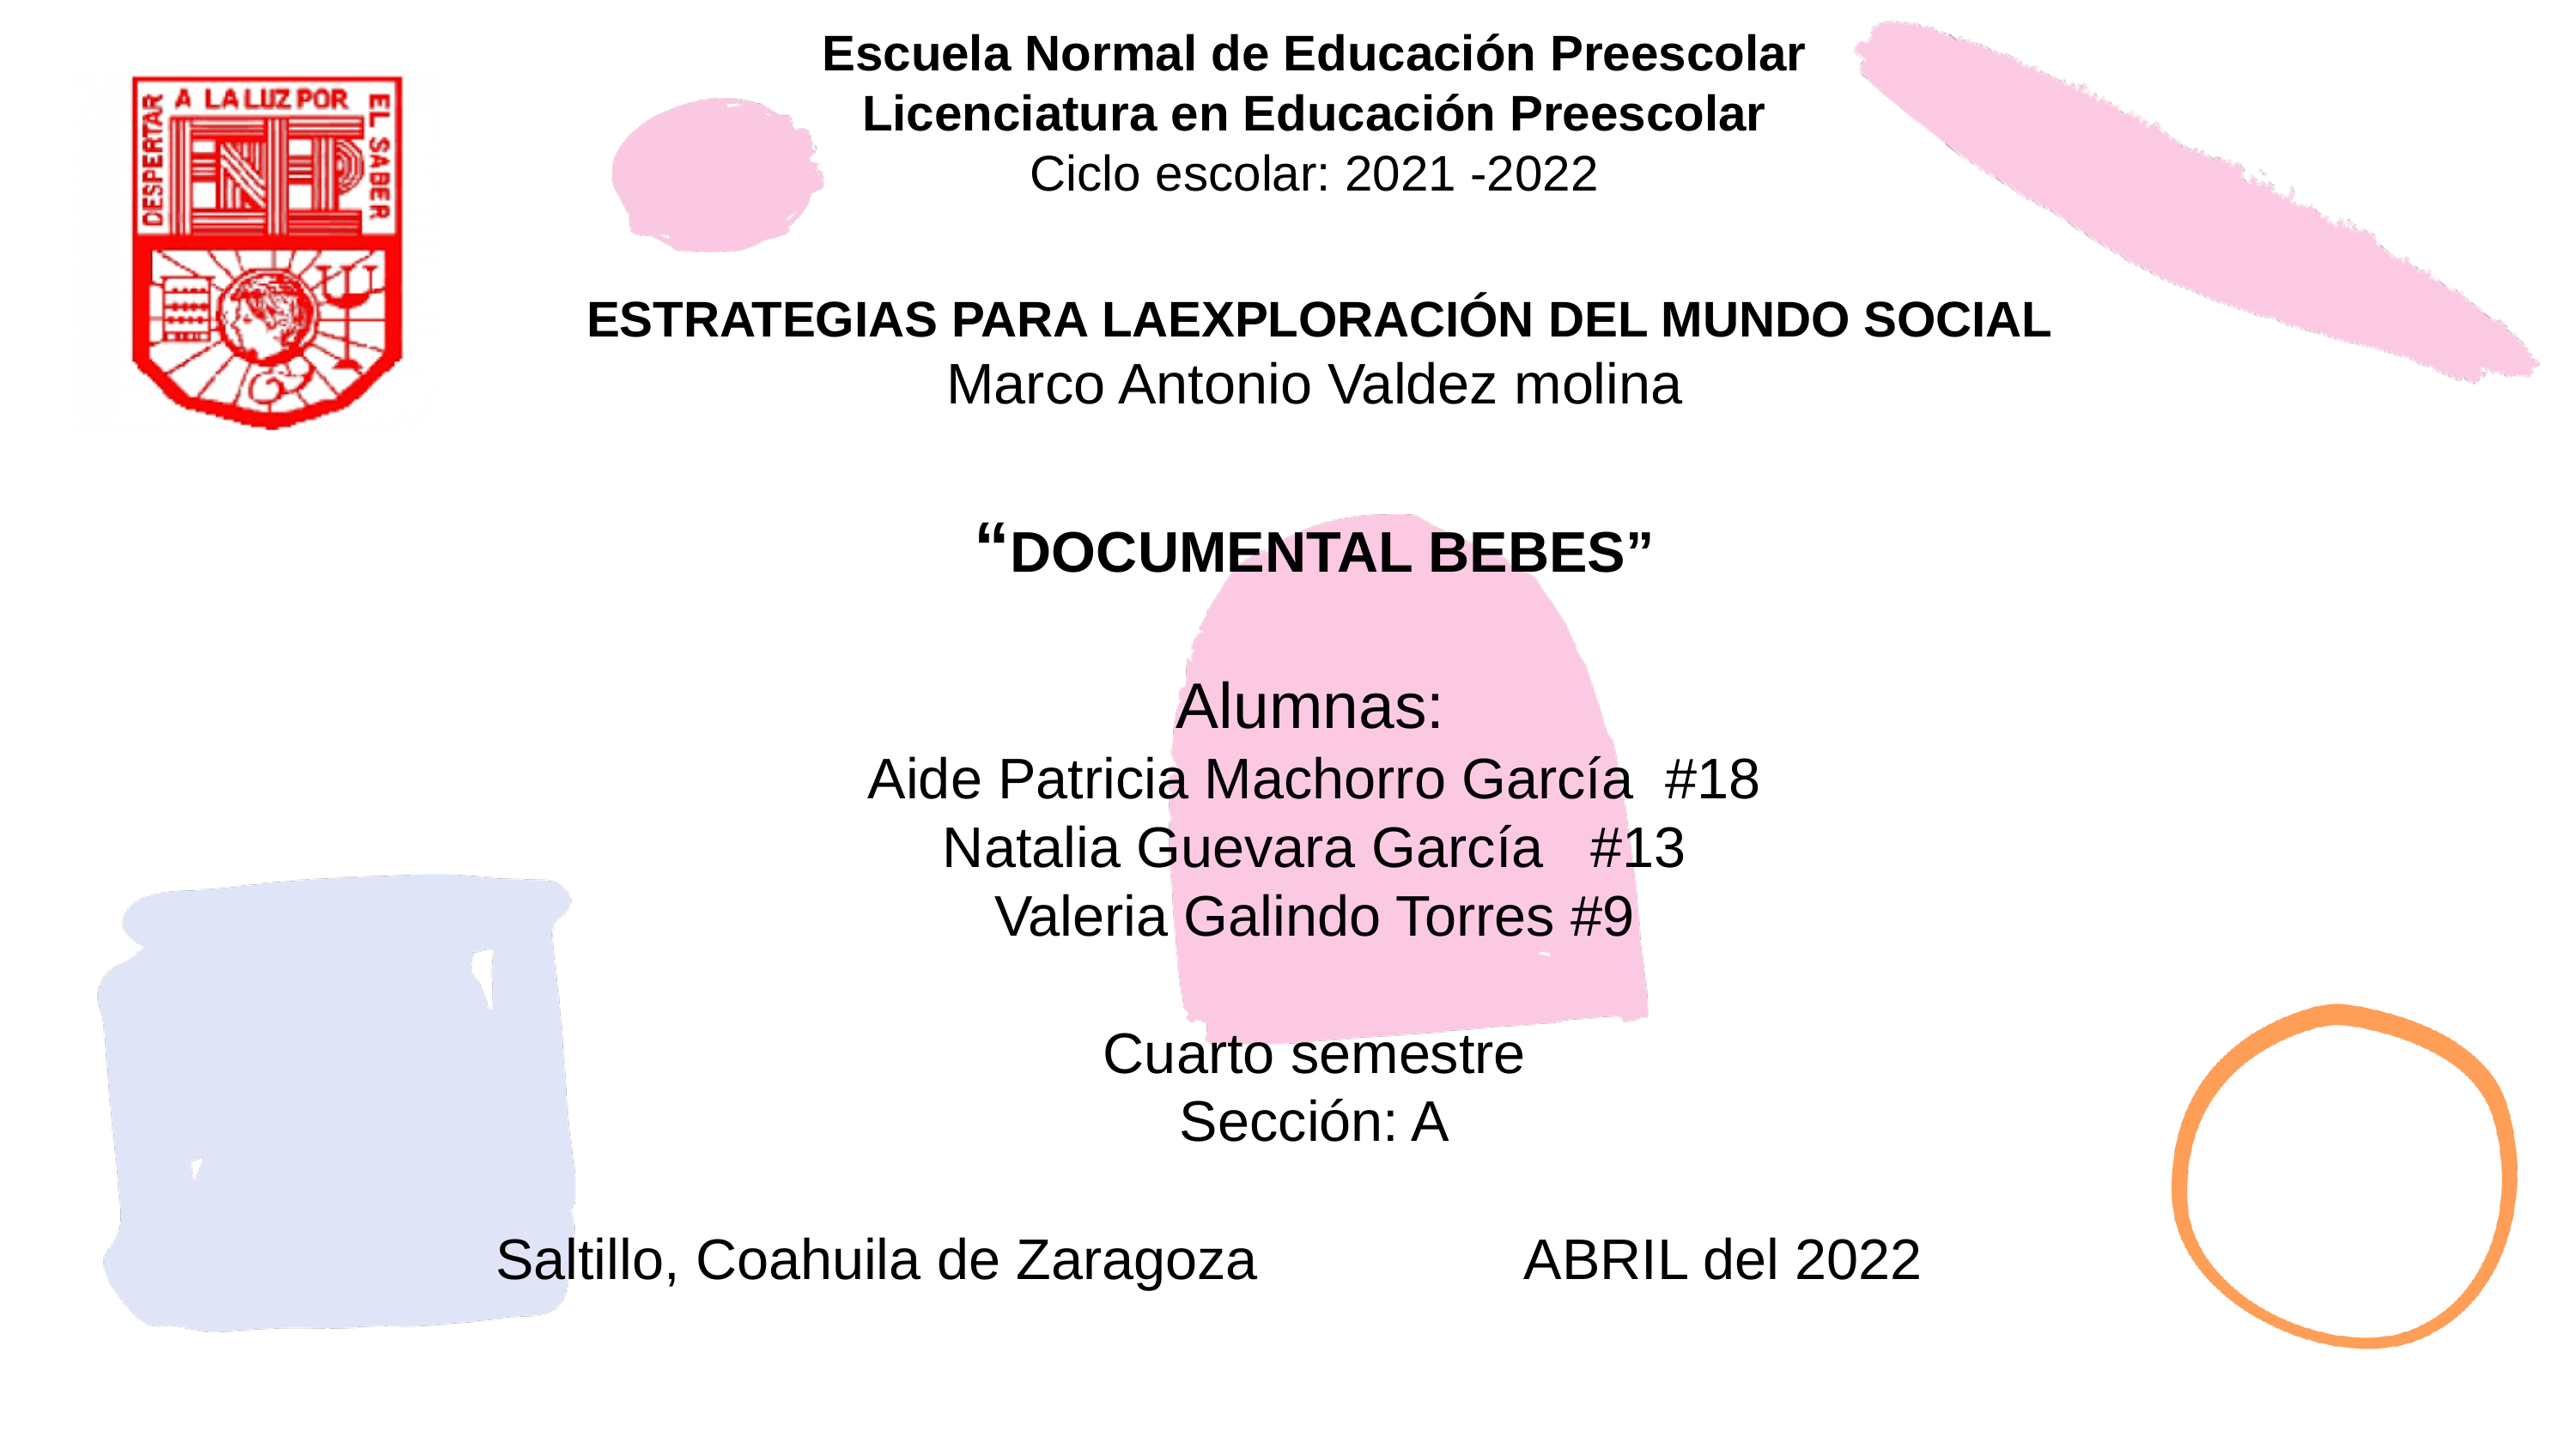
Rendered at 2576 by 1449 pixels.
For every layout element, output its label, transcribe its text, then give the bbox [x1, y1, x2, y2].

picture [611, 96, 824, 252]
picture [2167, 1003, 2535, 1374]
picture [1167, 512, 1649, 1045]
picture [1828, 0, 2561, 527]
text_box Escuela Normal de Educación Preescolar Licenciatura en Educación Preescolar Ciclo escolar: 2021 -2022 ESTRATEGIAS PARA LAEXPLORACIÓN DEL MUNDO SOCIAL Marco Antonio Valdez molina “DOCUMENTAL BEBES” Alumnas: Aide Patricia Machorro García #18 Natalia Guevara García #13 Valeria Galindo Torres #9 Cuarto semestre Sección: A Saltillo, Coahuila de Zaragoza ABRIL del 2022 [483, 14, 2147, 1297]
picture [94, 874, 576, 1334]
picture [75, 69, 440, 435]
